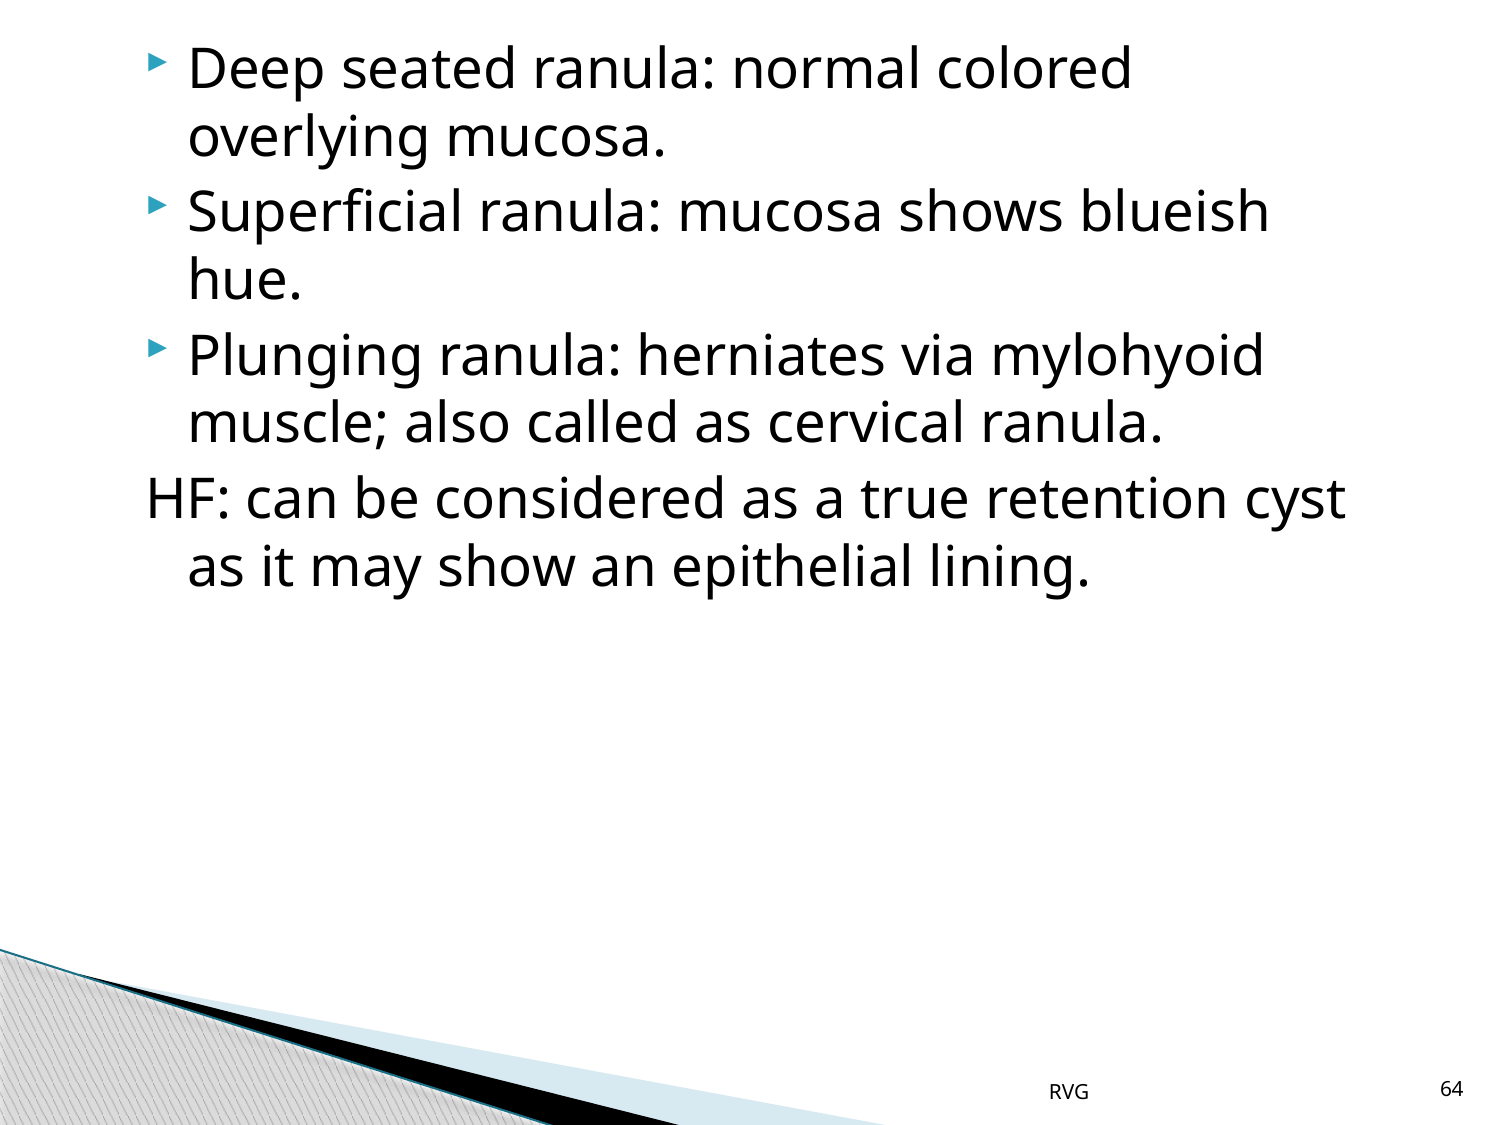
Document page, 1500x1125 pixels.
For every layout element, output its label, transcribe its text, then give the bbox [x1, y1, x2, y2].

list Deep seated ranula: normal colored overlying mucosa. Superficial ranula: mucosa shows blueish hue. Plunging ranula: herniates via mylohyoid muscle; also called as cervical ranula. HF: can be considered as a true retention cyst as it may show an epithelial lining. [112, 24, 1375, 900]
slide_number 64 [1418, 1051, 1479, 1112]
footer RVG [718, 1051, 1105, 1112]
